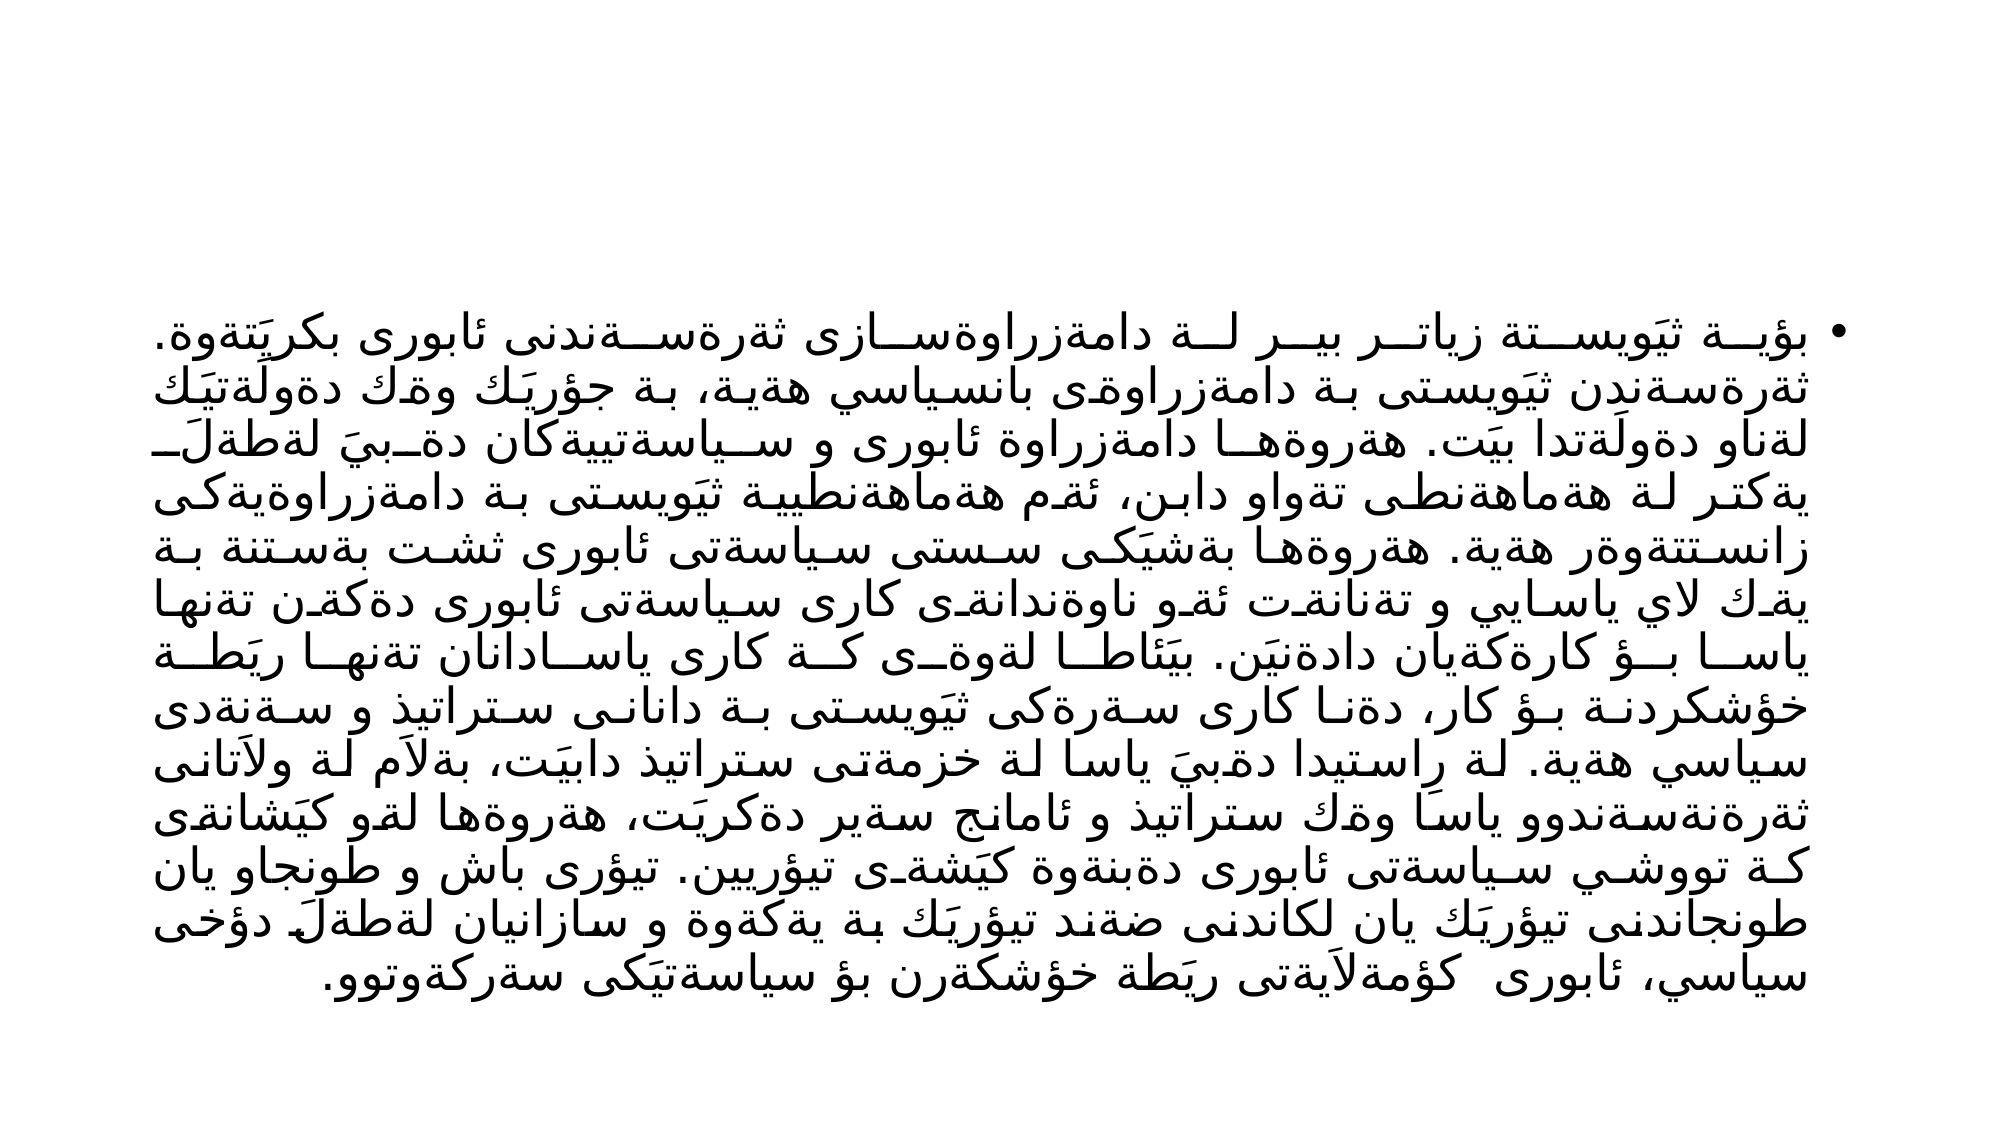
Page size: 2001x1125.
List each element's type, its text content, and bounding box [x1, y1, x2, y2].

list بؤية ثيَويستة زياتر بير لة دامةزراوةسازى ثةرةسةندنى ئابورى بكريَتةوة. ثةرةسةندن ثيَويستى بة دامةزراوةى بانسياسي هةية، بة جؤريَك وةك دةولَةتيَك لةناو دةولَةتدا بيَت. هةروةها دامةزراوة ئابورى و سياسةتييةكان دةبيَ لةطةلَ يةكتر لة هةماهةنطى تةواو دابن، ئةم هةماهةنطيية ثيَويستى بة دامةزراوةيةكى زانستتةوةر هةية. هةروةها بةشيَكى سستى سياسةتى ئابورى ثشت بةستنة بة يةك لاي ياسايي و تةنانةت ئةو ناوةندانةى كارى سياسةتى ئابورى دةكةن تةنها ياسا بؤ كارةكةيان دادةنيَن. بيَئاطا لةوةى كة كارى ياسادانان تةنها ريَطة خؤشكردنة بؤ كار، دةنا كارى سةرةكى ثيَويستى بة دانانى ستراتيذ و سةنةدى سياسي هةية. لة رِاستيدا دةبيَ ياسا لة خزمةتى ستراتيذ دابيَت، بةلاَم لة ولاَتانى ثةرةنةسةندوو ياسا وةك ستراتيذ و ئامانج سةير دةكريَت، هةروةها لةو كيَشانةى كة تووشي سياسةتى ئابورى دةبنةوة كيَشةى تيؤريين. تيؤرى باش و طونجاو يان طونجاندنى تيؤريَك يان لكاندنى ضةند تيؤريَك بة يةكةوة و سازانيان لةطةلَ دؤخى سياسي، ئابورى كؤمةلاَيةتى ريَطة خؤشكةرن بؤ سياسةتيَكى سةركةوتوو. [137, 299, 1863, 1014]
